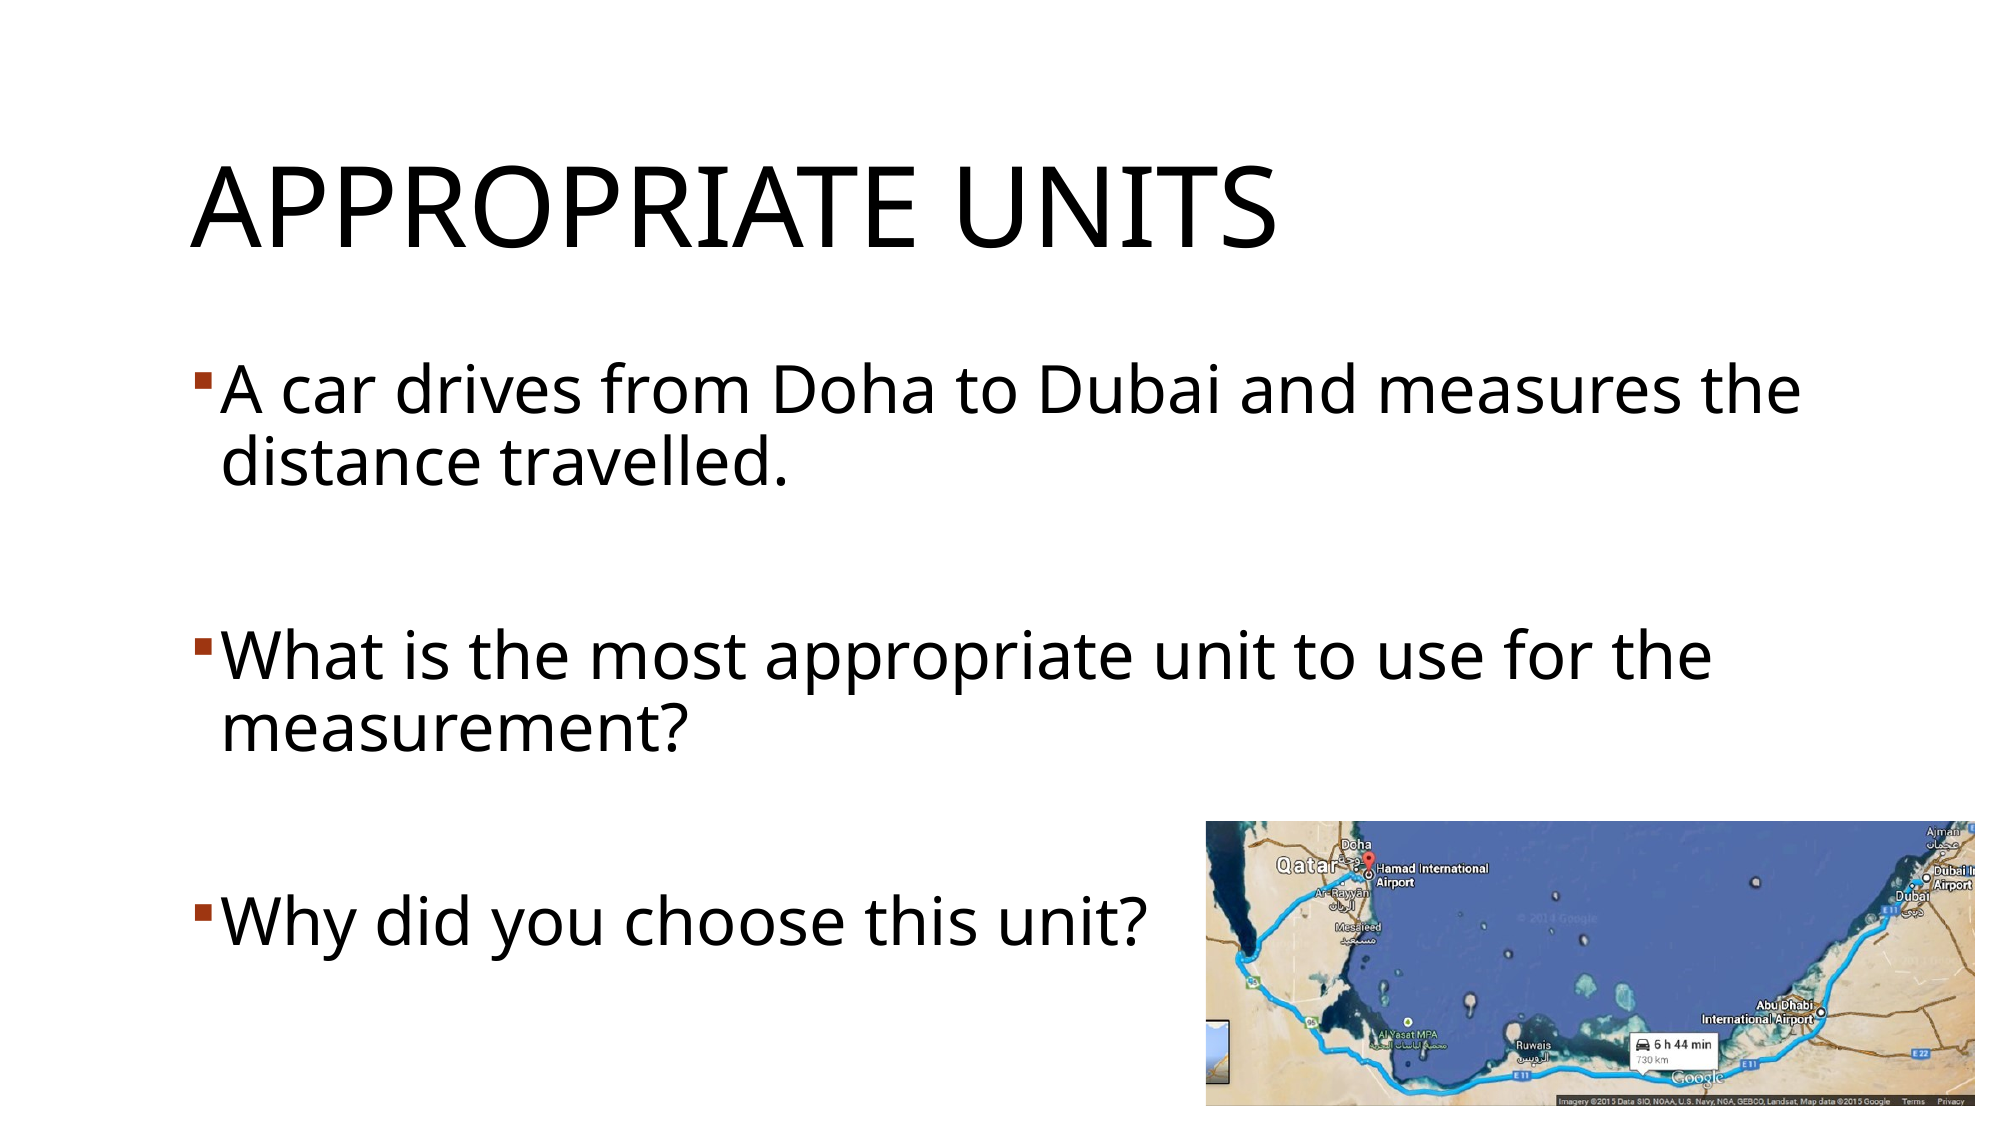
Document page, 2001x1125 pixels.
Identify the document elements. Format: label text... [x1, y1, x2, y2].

picture [1205, 821, 1975, 1106]
title Appropriate units [175, 79, 1826, 344]
list A car drives from Doha to Dubai and measures the distance travelled. What is the most appropriate unit to use for the measurement? Why did you choose this unit? [175, 348, 1826, 1013]
